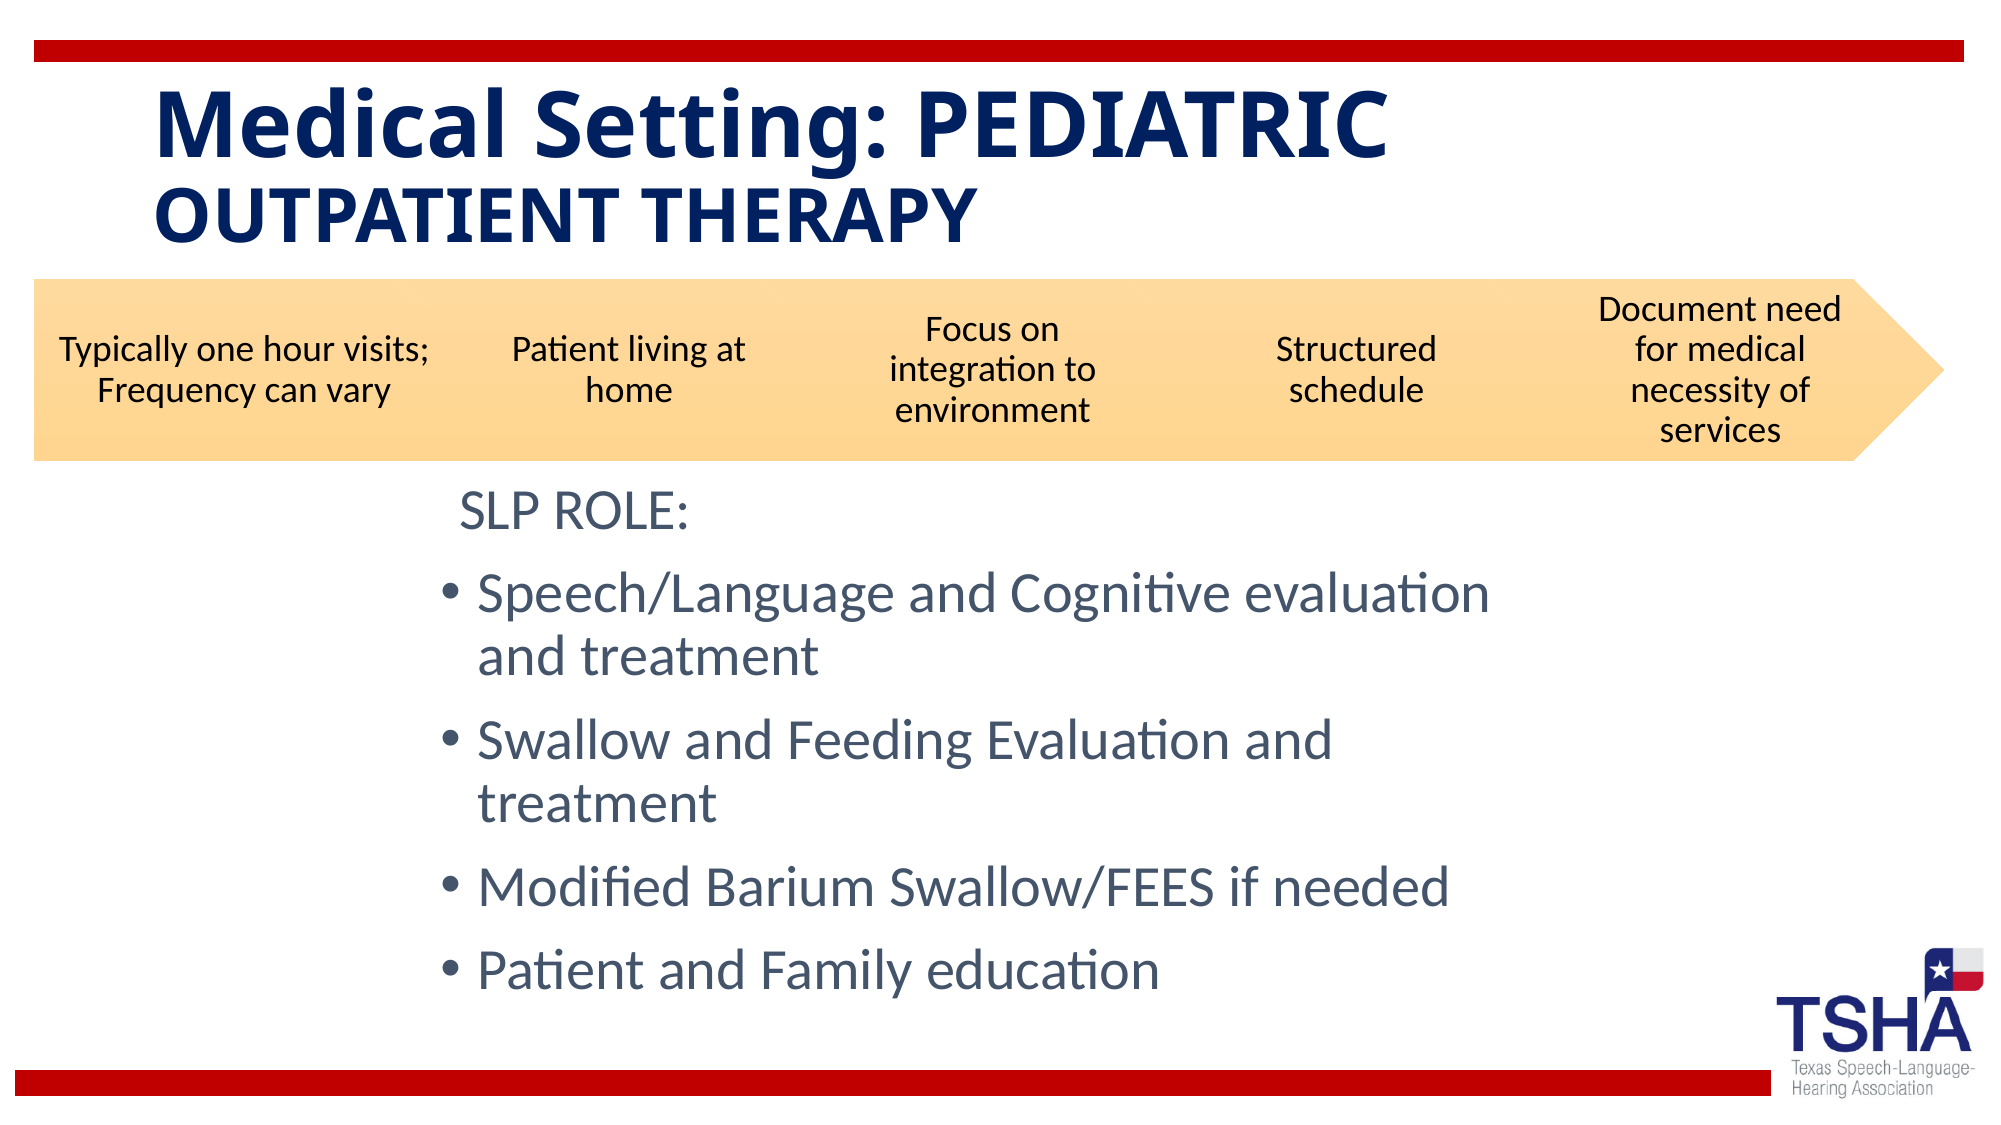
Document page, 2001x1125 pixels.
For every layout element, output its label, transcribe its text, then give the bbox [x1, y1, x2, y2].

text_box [33, 108, 1945, 632]
title Medical Setting: PEDIATRIC OUTPATIENT THERAPY [137, 59, 1863, 108]
list SLP ROLE: Speech/Language and Cognitive evaluation and treatment Swallow and Feeding Evaluation and treatment Modified Barium Swallow/FEES if needed Patient and Family education [425, 632, 1541, 1125]
picture [1757, 919, 2000, 1125]
